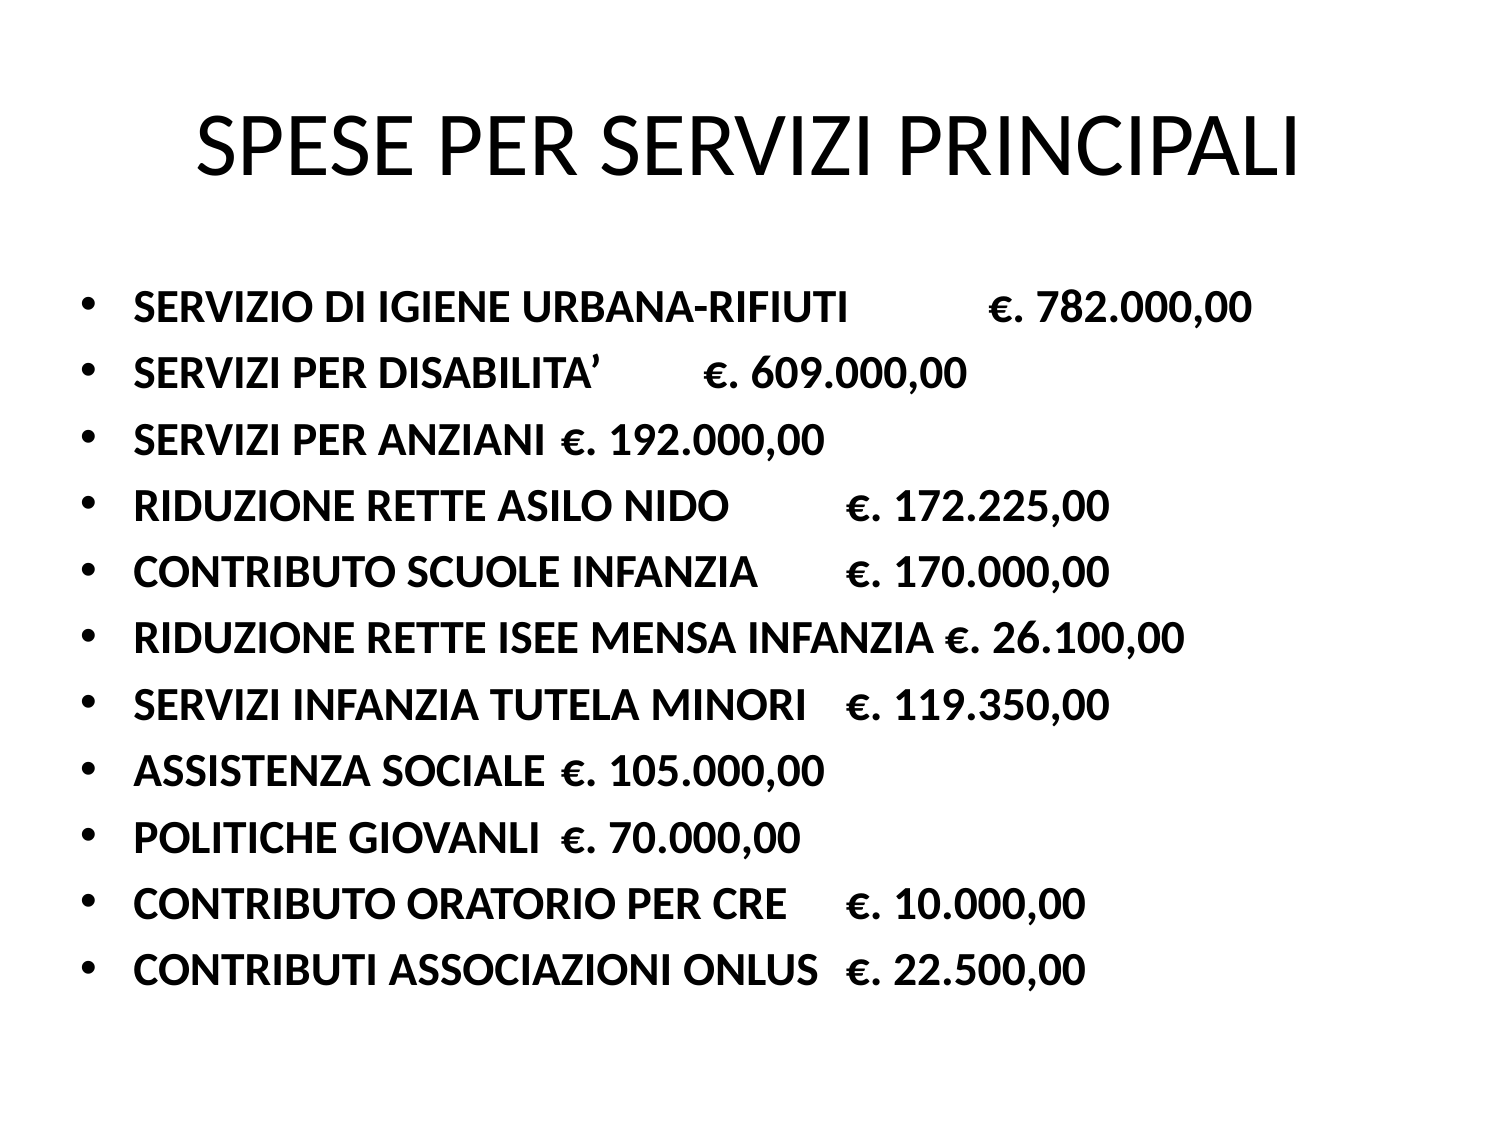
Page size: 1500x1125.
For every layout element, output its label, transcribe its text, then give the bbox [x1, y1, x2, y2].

list SERVIZIO DI IGIENE URBANA-RIFIUTI €. 782.000,00 SERVIZI PER DISABILITA’ €. 609.000,00 SERVIZI PER ANZIANI €. 192.000,00 RIDUZIONE RETTE ASILO NIDO €. 172.225,00 CONTRIBUTO SCUOLE INFANZIA €. 170.000,00 RIDUZIONE RETTE ISEE MENSA INFANZIA €. 26.100,00 SERVIZI INFANZIA TUTELA MINORI €. 119.350,00 ASSISTENZA SOCIALE €. 105.000,00 POLITICHE GIOVANLI €. 70.000,00 CONTRIBUTO ORATORIO PER CRE €. 10.000,00 CONTRIBUTI ASSOCIAZIONI ONLUS €. 22.500,00 [64, 267, 1415, 1010]
title SPESE PER SERVIZI PRINCIPALI [75, 45, 1425, 233]
